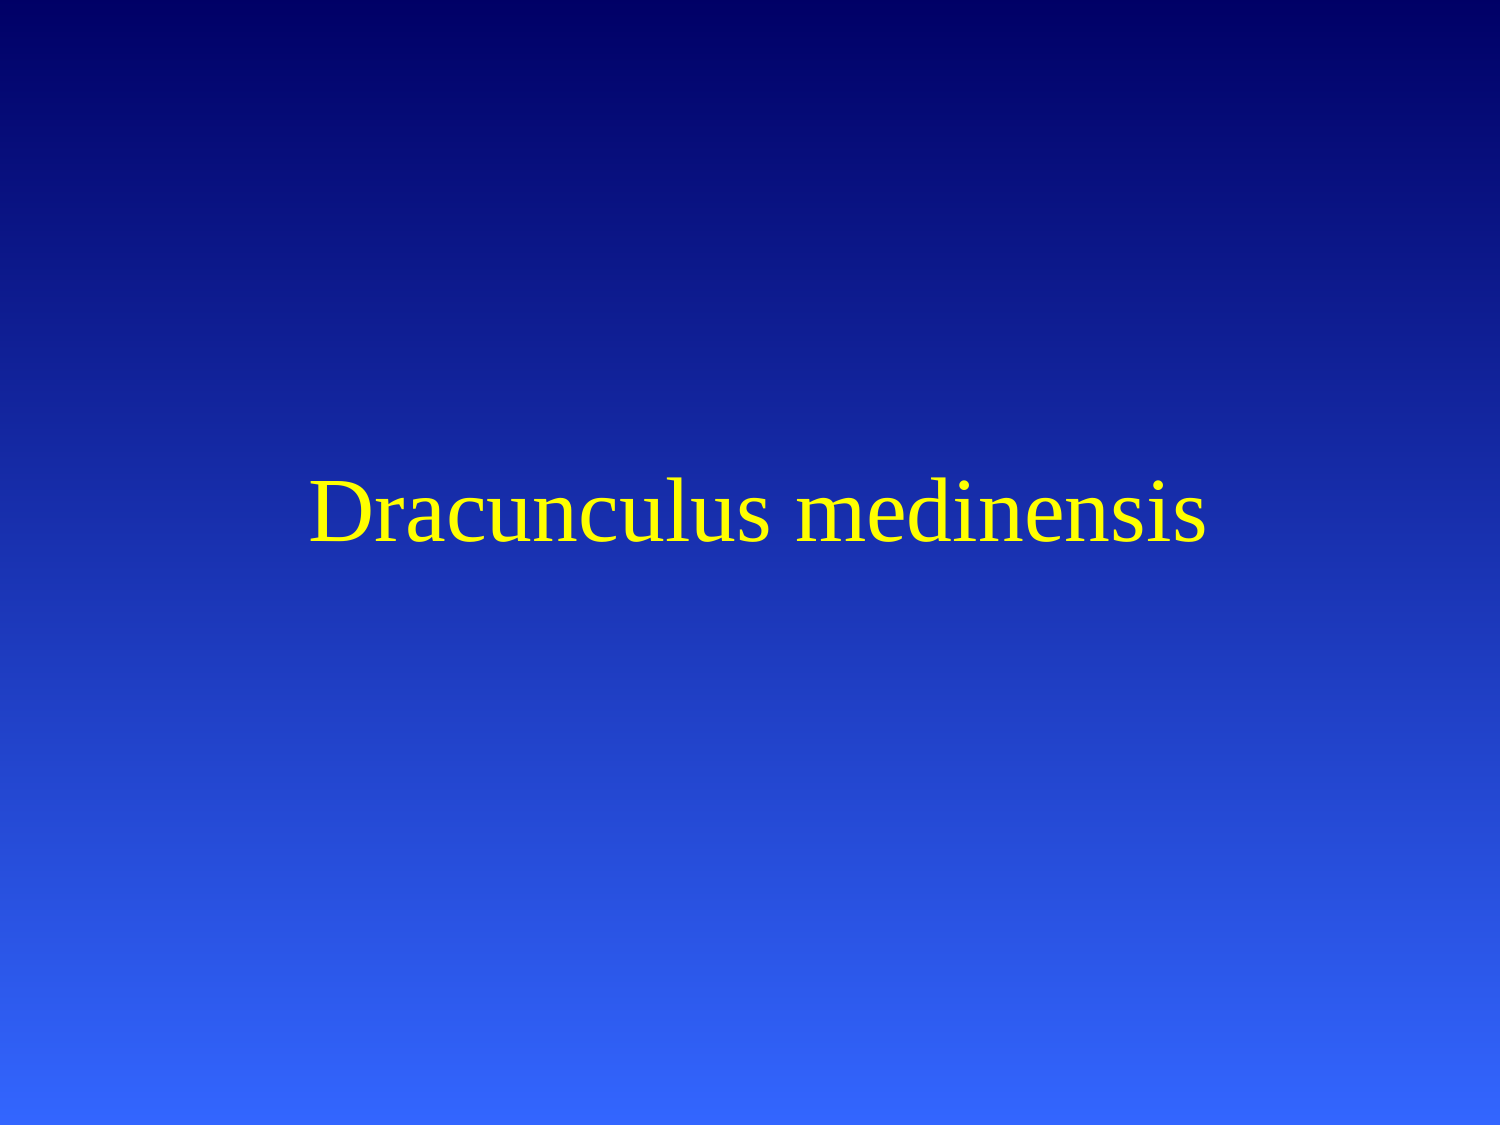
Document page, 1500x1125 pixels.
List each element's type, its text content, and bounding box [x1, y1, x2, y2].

title Dracunculus medinensis [121, 410, 1397, 599]
